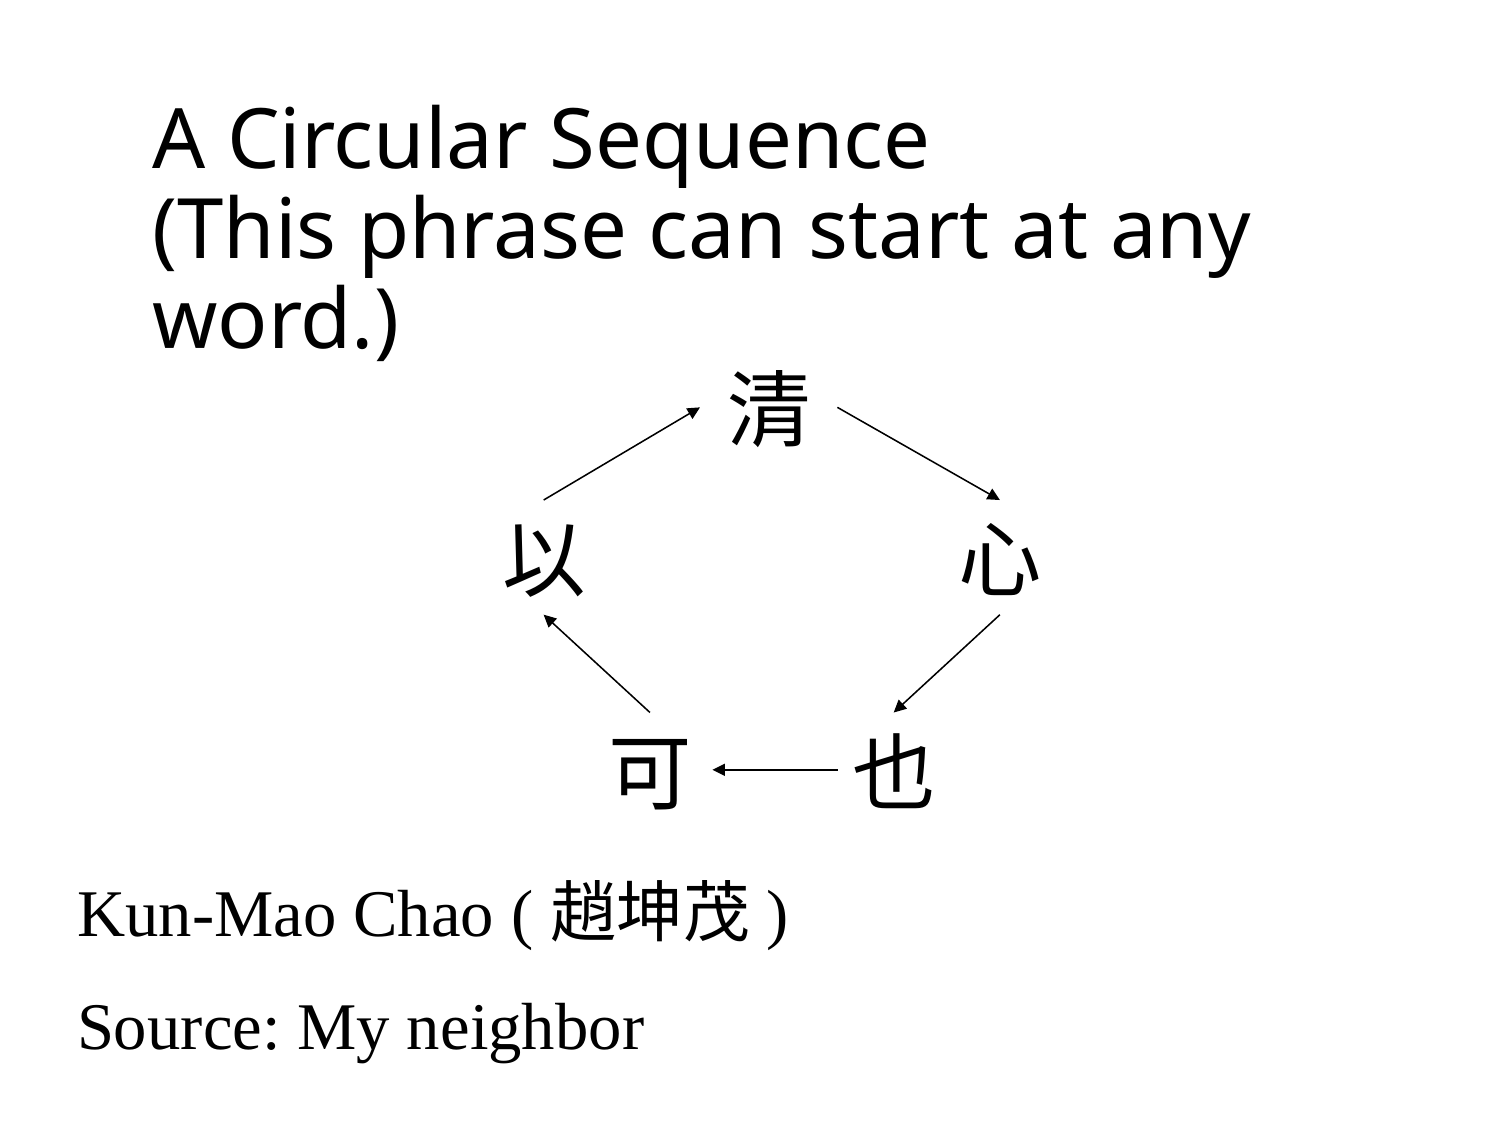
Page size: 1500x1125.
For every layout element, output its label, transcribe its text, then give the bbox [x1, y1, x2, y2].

text_box 可 [587, 712, 713, 828]
text_box 也 [837, 712, 950, 828]
text_box 以 [474, 500, 613, 615]
title A Circular Sequence (This phrase can start at any word.) [137, 137, 1500, 325]
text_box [543, 407, 700, 500]
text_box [893, 615, 1000, 713]
text_box 心 [924, 500, 1075, 615]
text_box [543, 615, 650, 713]
text_box Kun-Mao Chao (趙坤茂) Source: My neighbor [62, 862, 1025, 1071]
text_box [837, 407, 1000, 500]
text_box 清 [699, 350, 838, 465]
